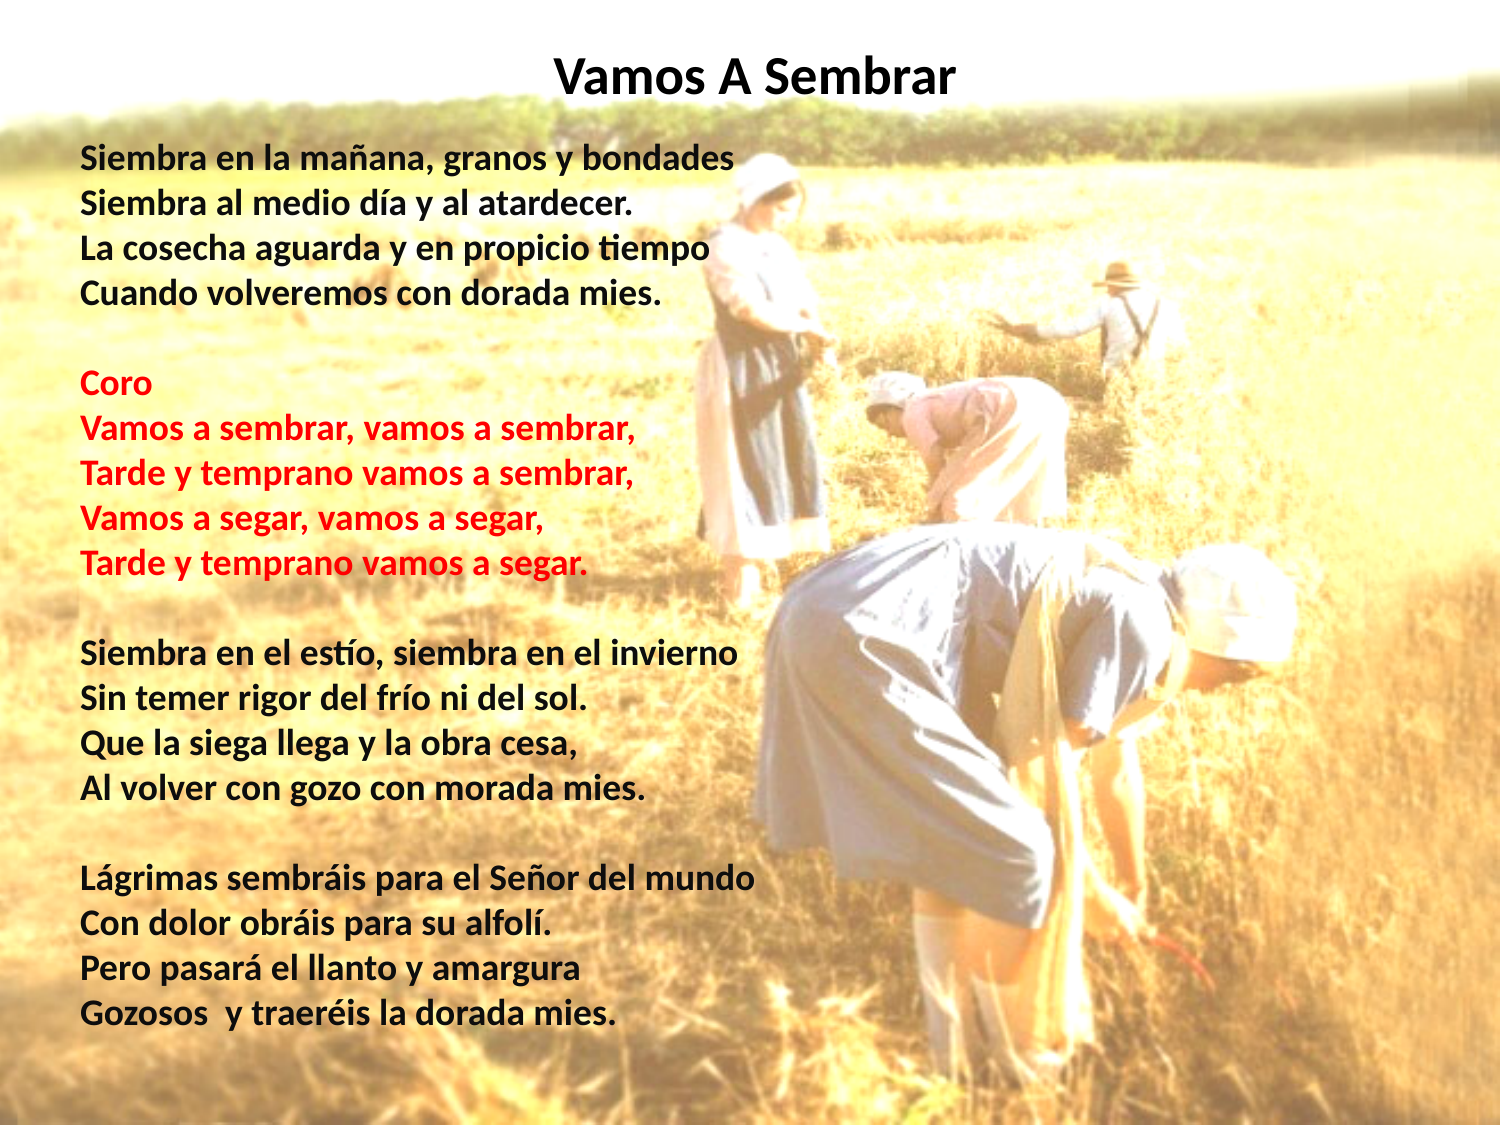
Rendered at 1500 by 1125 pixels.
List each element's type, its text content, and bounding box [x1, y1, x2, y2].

title Vamos A Sembrar [431, 30, 1093, 114]
subtitle Siembra en la mañana, granos y bondades Siembra al medio día y al atardecer. La cosecha aguarda y en propicio tiempo Cuando volveremos con dorada mies. Coro Vamos a sembrar, vamos a sembrar, Tarde y temprano vamos a sembrar, Vamos a segar, vamos a segar, Tarde y temprano vamos a segar. Siembra en el estío, siembra en el invierno Sin temer rigor del frío ni del sol. Que la siega llega y la obra cesa, Al volver con gozo con morada mies. Lágrimas sembráis para el Señor del mundo Con dolor obráis para su alfolí. Pero pasará el llanto y amargura Gozosos y traeréis la dorada mies. [64, 125, 786, 1047]
